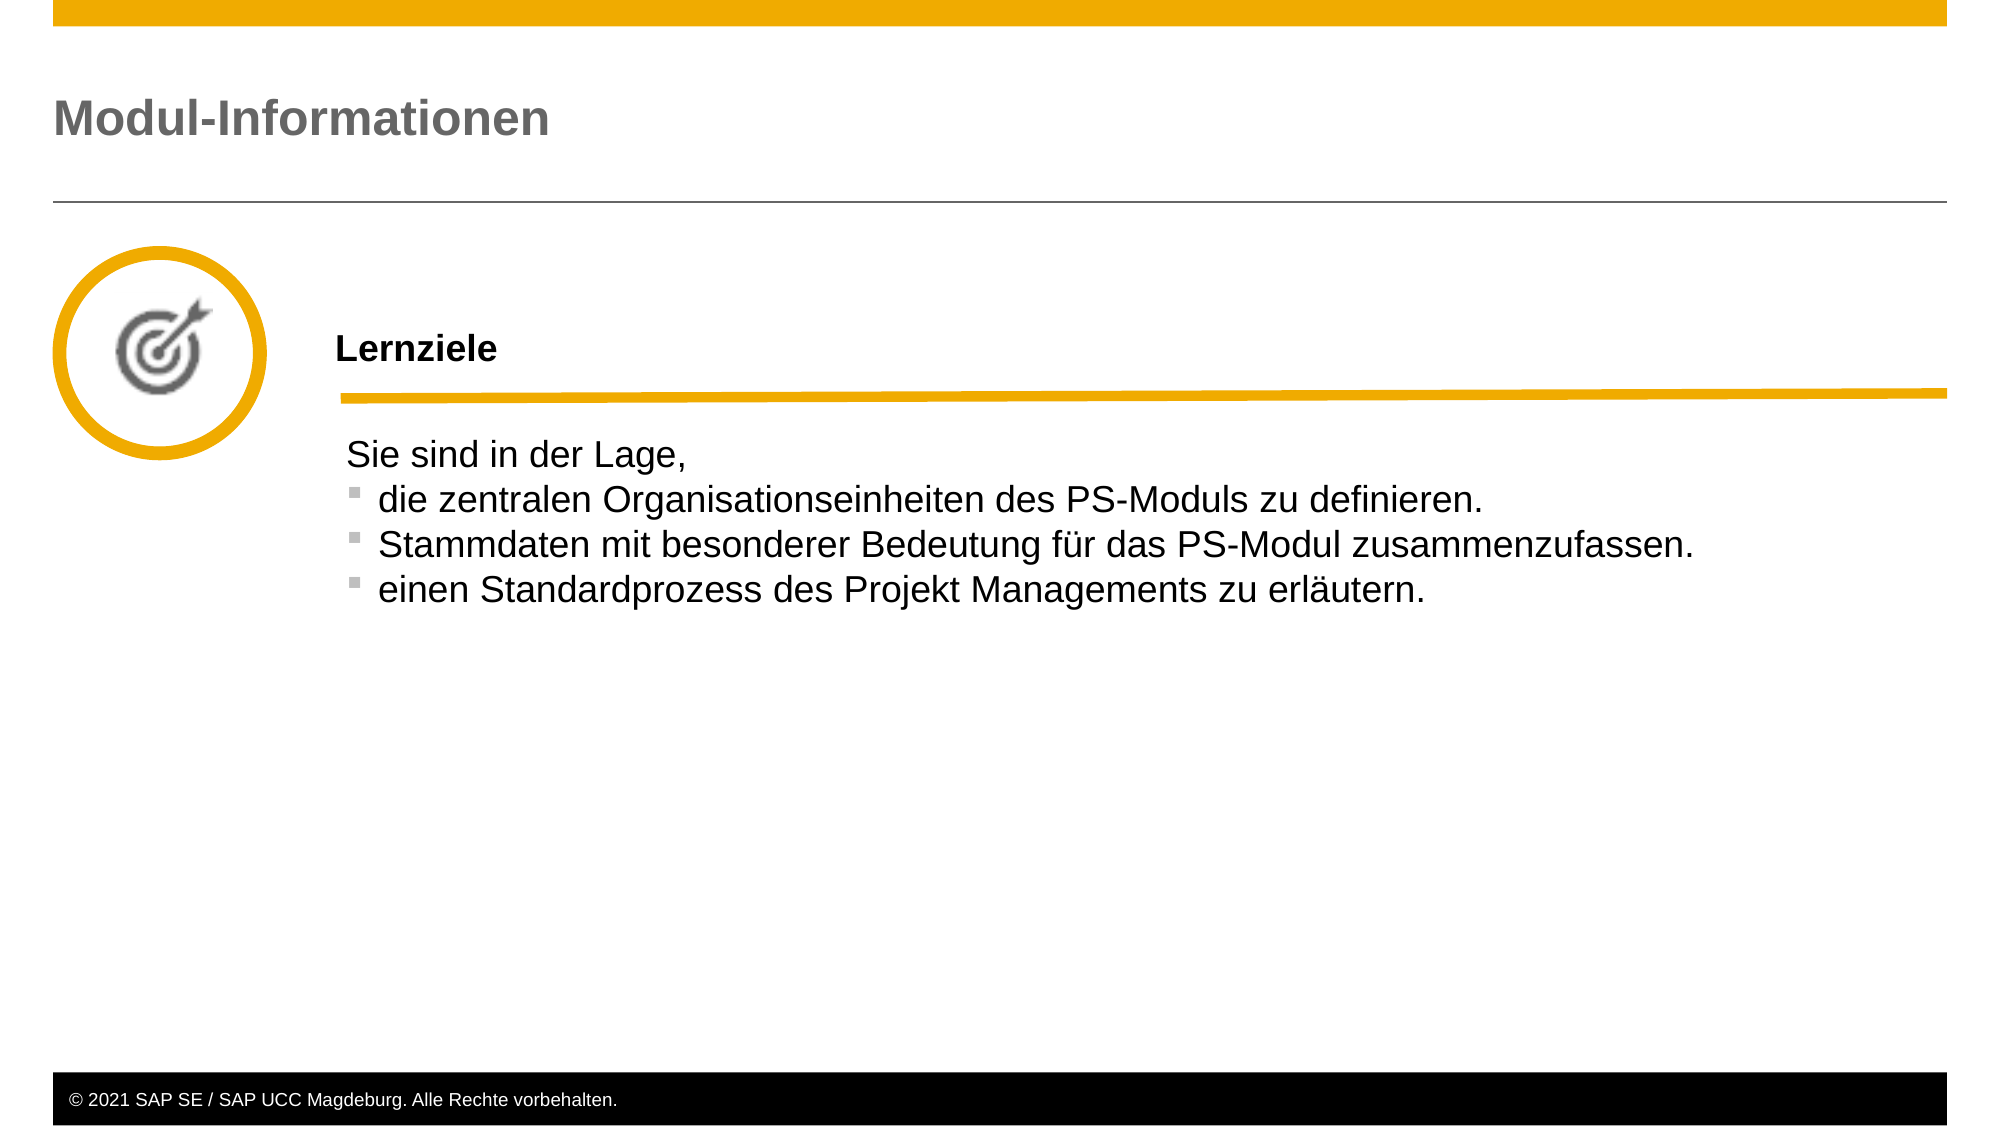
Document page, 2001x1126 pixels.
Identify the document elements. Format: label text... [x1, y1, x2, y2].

picture [114, 291, 213, 398]
list Sie sind in der Lage, die zentralen Organisationseinheiten des PS-Moduls zu definieren. Stammdaten mit besonderer Bedeutung für das PS-Modul zusammenzufassen. einen Standardprozess des Projekt Managements zu erläutern. [334, 430, 1947, 696]
